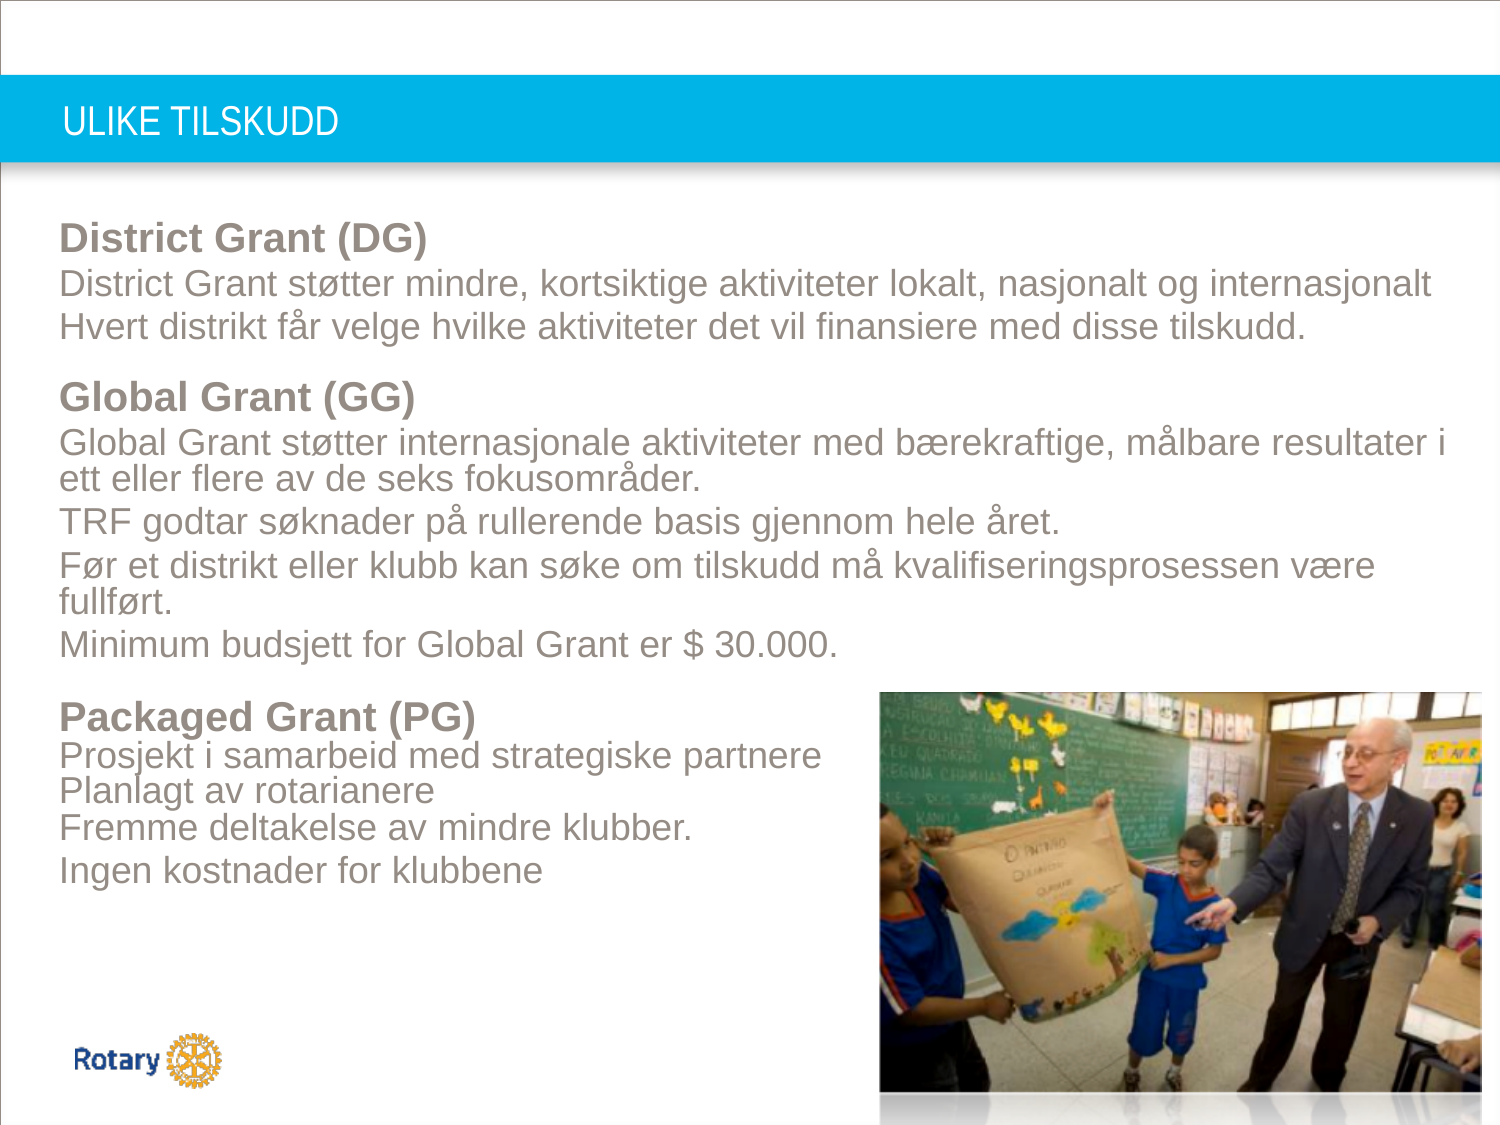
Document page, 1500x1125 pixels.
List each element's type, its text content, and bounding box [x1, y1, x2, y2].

list District Grant (DG) District Grant støtter mindre, kortsiktige aktiviteter lokalt, nasjonalt og internasjonalt Hvert distrikt får velge hvilke aktiviteter det vil finansiere med disse tilskudd. Global Grant (GG) Global Grant støtter internasjonale aktiviteter med bærekraftige, målbare resultater i ett eller flere av de seks fokusområder. TRF godtar søknader på rullerende basis gjennom hele året. Før et distrikt eller klubb kan søke om tilskudd må kvalifiseringsprosessen være fullført. Minimum budsjett for Global Grant er $ 30.000. Packaged Grant (PG) Prosjekt i samarbeid med strategiske partnere Planlagt av rotarianere Fremme deltakelse av mindre klubber. Ingen kostnader for klubbene [29, 220, 1471, 728]
title ULIKE TILSKUDD [62, 75, 1500, 163]
picture [879, 692, 1482, 1125]
picture [75, 1033, 222, 1089]
